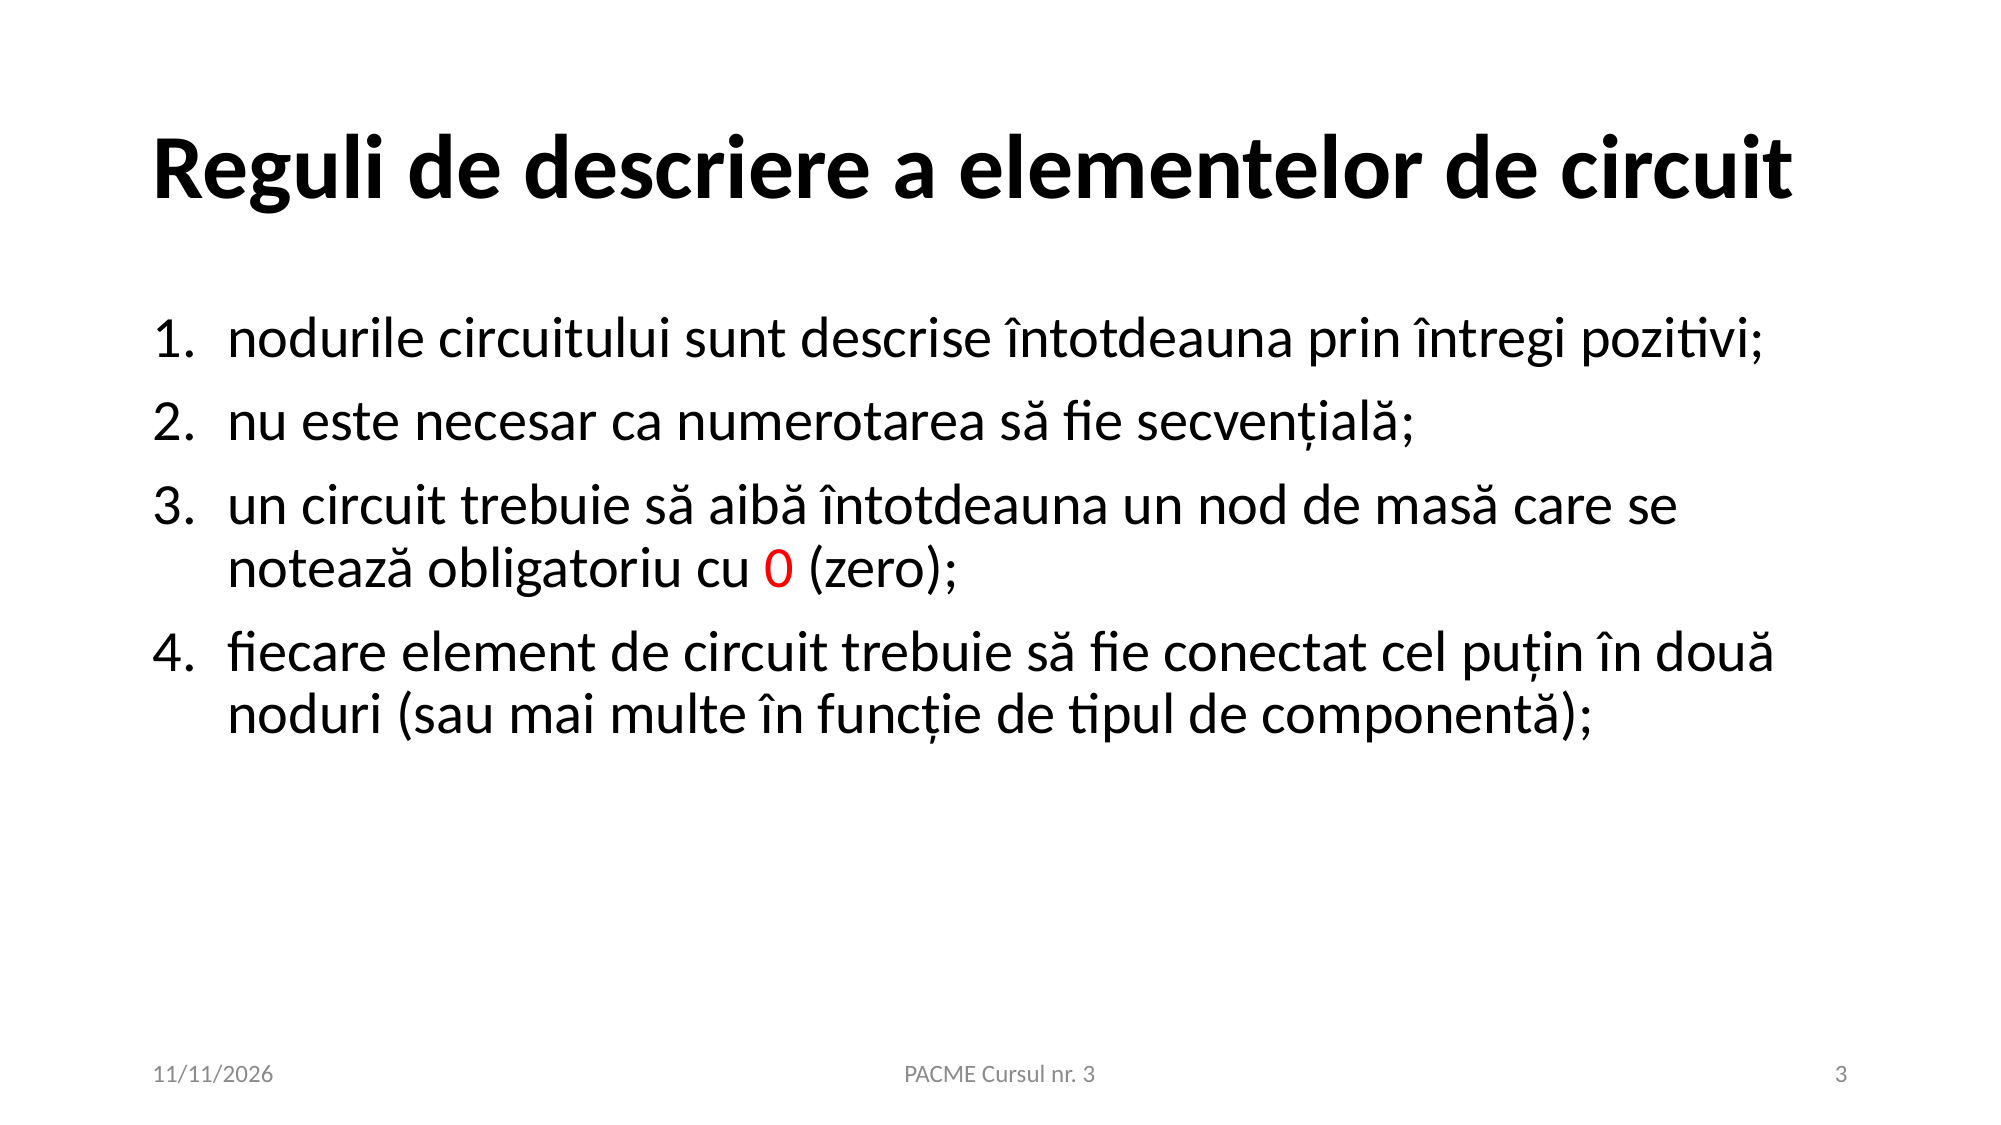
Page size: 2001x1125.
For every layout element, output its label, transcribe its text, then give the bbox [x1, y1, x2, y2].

slide_number 3 [1412, 1042, 1863, 1103]
list nodurile circuitului sunt descrise întotdeauna prin întregi pozitivi; nu este necesar ca numerotarea să fie secvențială; un circuit trebuie să aibă întotdeauna un nod de masă care se notează obligatoriu cu 0 (zero); fiecare element de circuit trebuie să fie conectat cel puțin în două noduri (sau mai multe în funcție de tipul de componentă); [137, 299, 1863, 1014]
title Reguli de descriere a elementelor de circuit [137, 59, 1863, 278]
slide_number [137, 1042, 588, 1103]
footer PACME Cursul nr. 3 [662, 1042, 1338, 1103]
